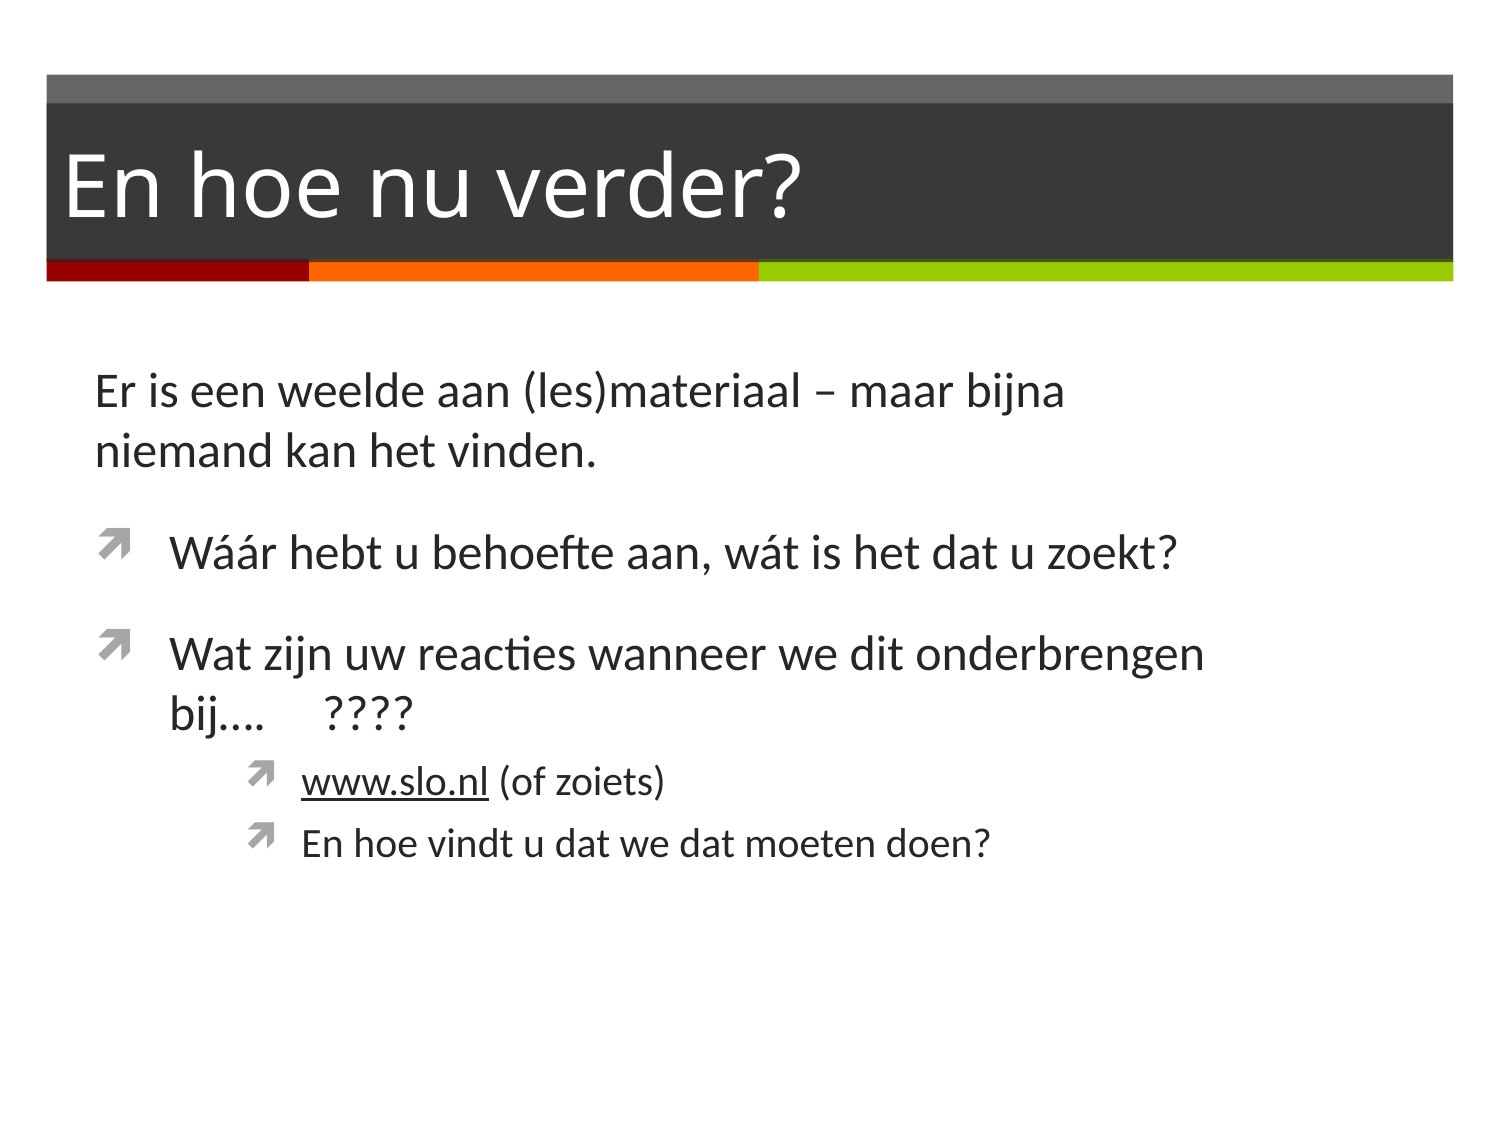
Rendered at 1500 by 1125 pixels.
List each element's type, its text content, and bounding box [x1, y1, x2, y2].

list Er is een weelde aan (les)materiaal – maar bijna niemand kan het vinden. Wáár hebt u behoefte aan, wát is het dat u zoekt? Wat zijn uw reacties wanneer we dit onderbrengen bij…. ???? www.slo.nl (of zoiets) En hoe vindt u dat we dat moeten doen? [79, 350, 1241, 1005]
title En hoe nu verder? [46, 103, 1454, 263]
